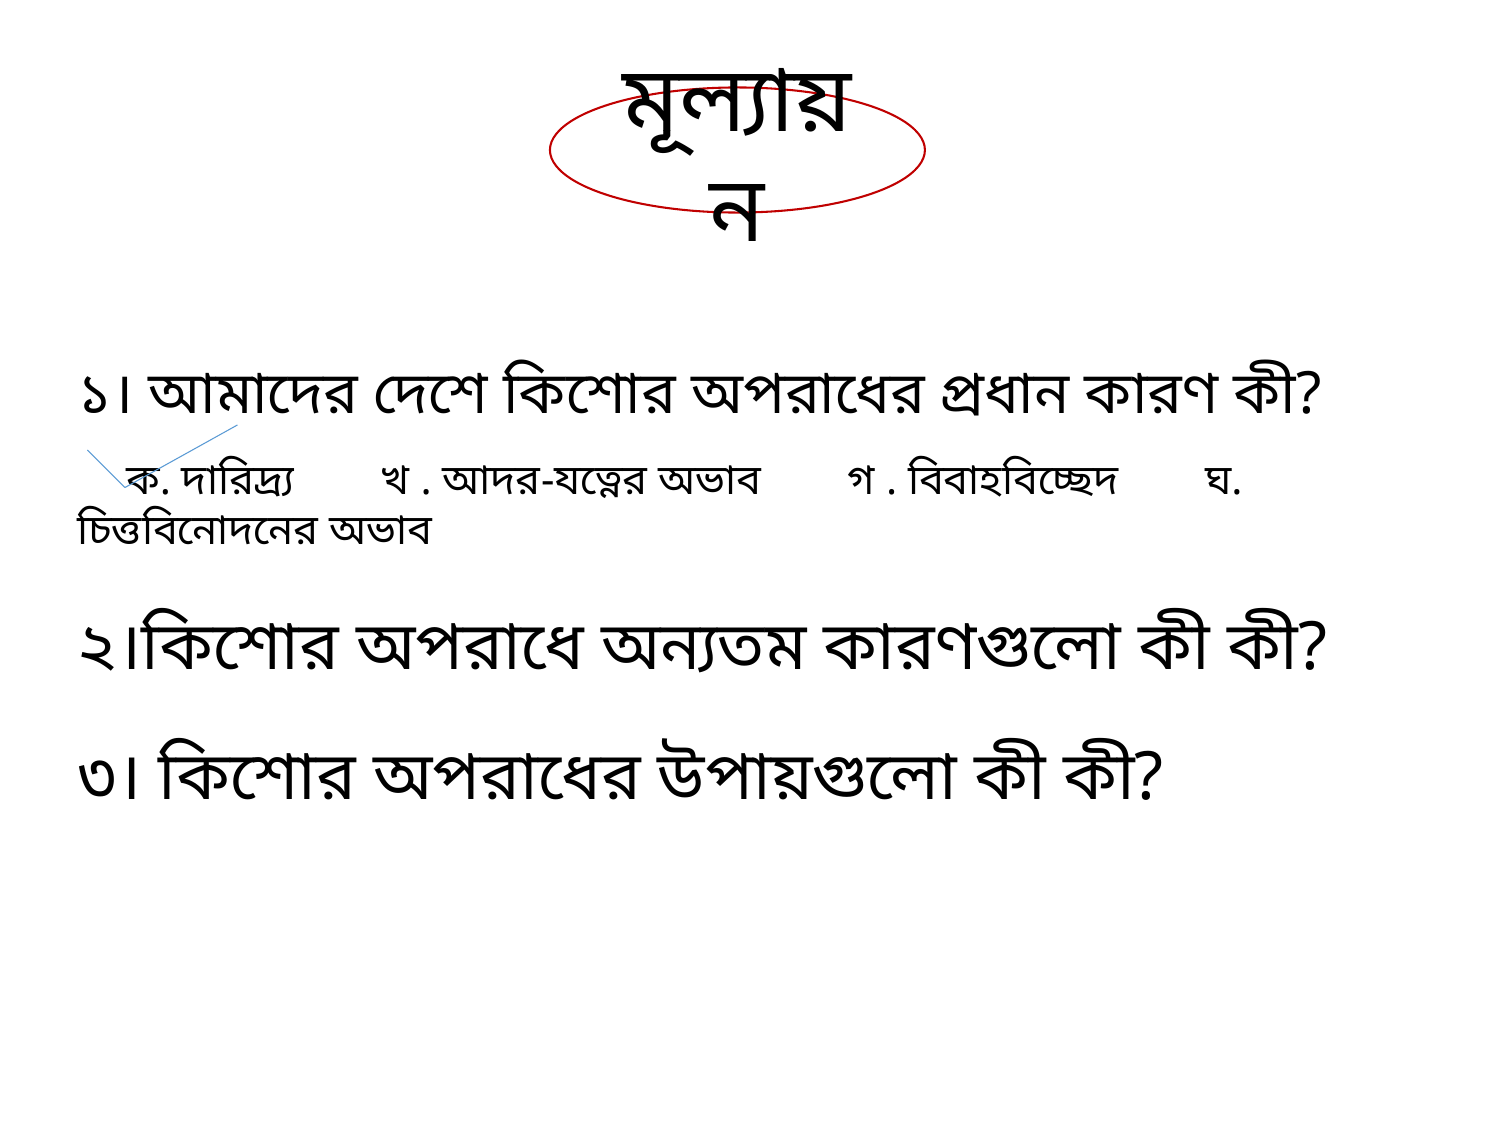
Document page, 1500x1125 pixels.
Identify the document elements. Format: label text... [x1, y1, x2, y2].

text_box ১। আমাদের দেশে কিশোর অপরাধের প্রধান কারণ কী? ক. দারিদ্র্য খ . আদর-যত্নের অভাব গ . বিবাহবিচ্ছেদ ঘ. চিত্তবিনোদনের অভাব ২।কিশোর অপরাধে অন্যতম কারণগুলো কী কী? ৩। কিশোর অপরাধের উপায়গুলো কী কী? [61, 211, 1413, 1001]
text_box মূল্যায়ন [548, 86, 926, 211]
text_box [87, 424, 238, 488]
